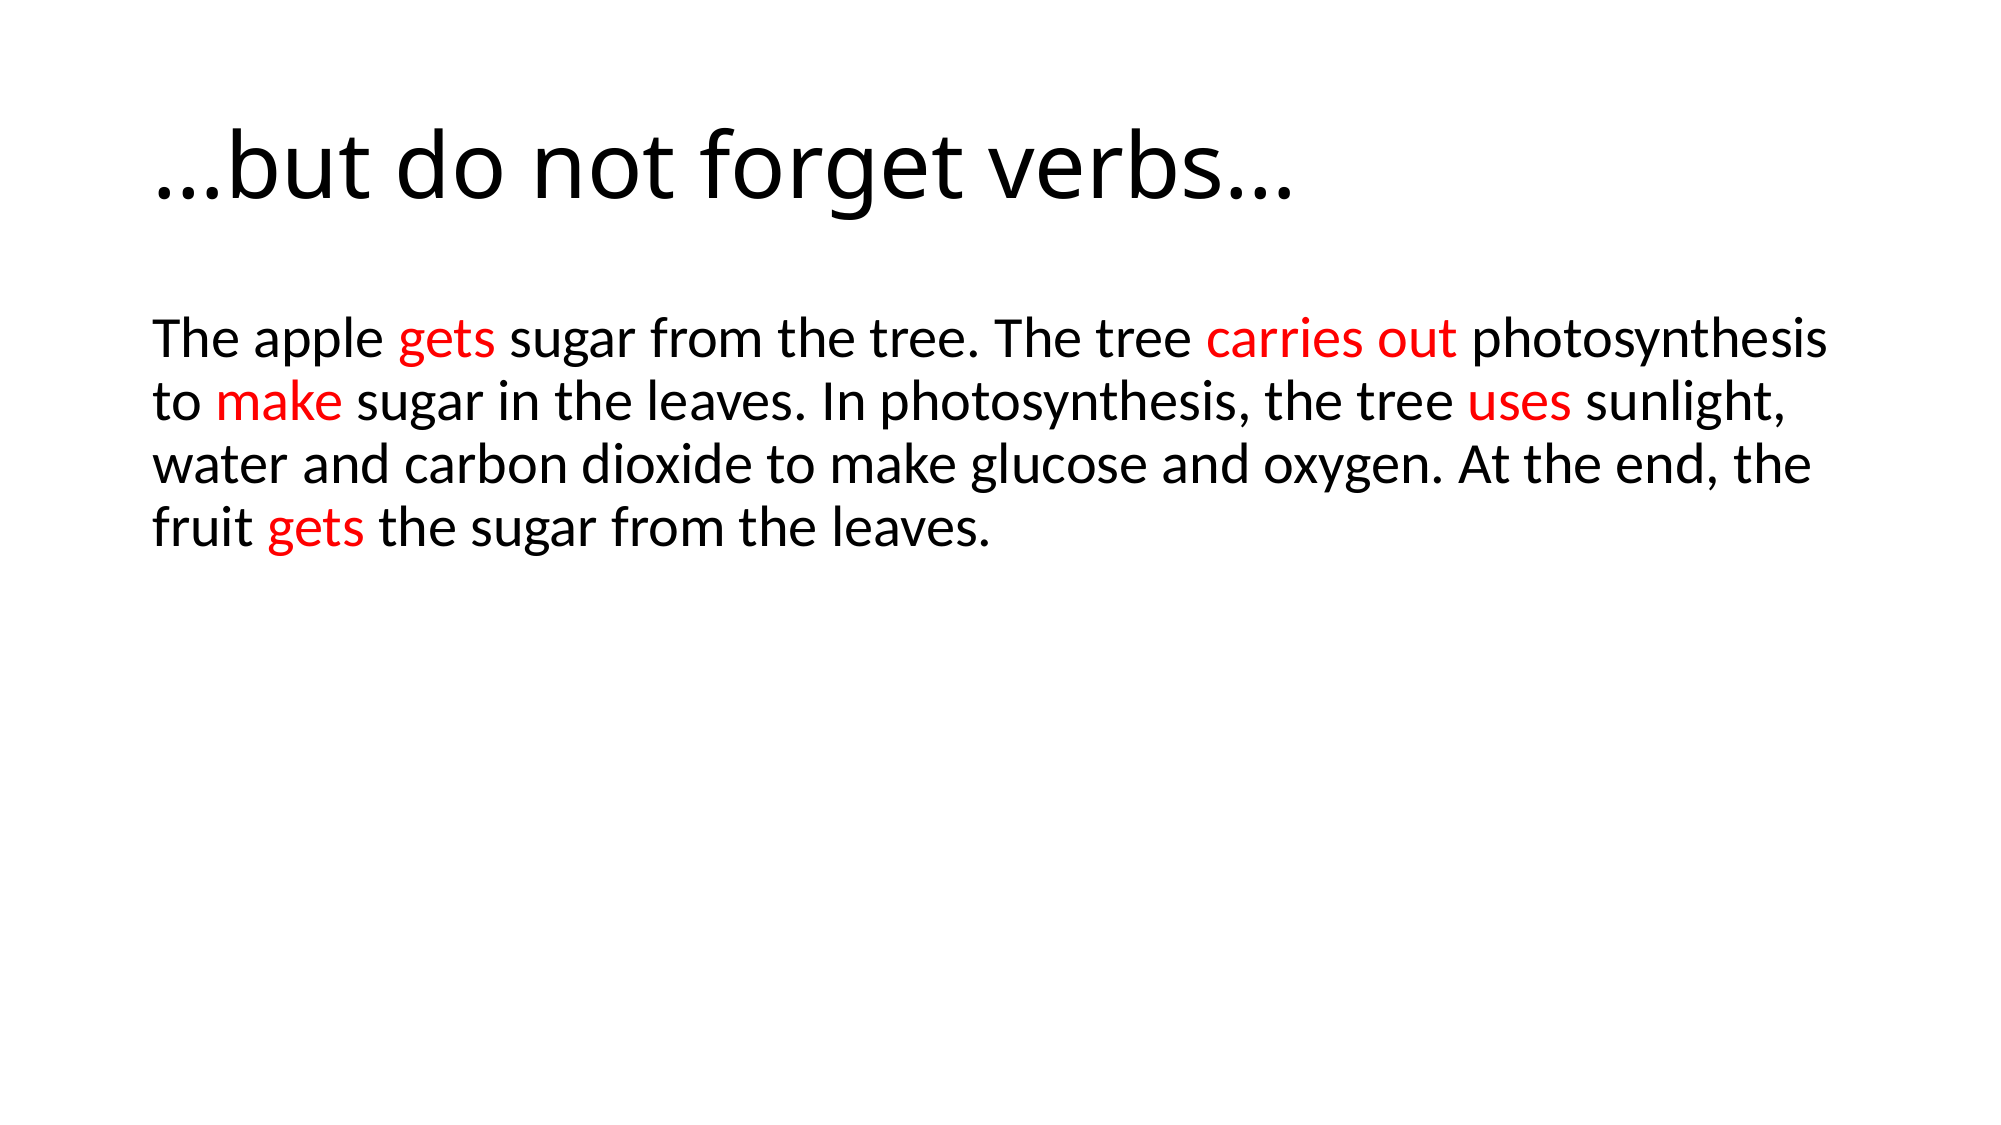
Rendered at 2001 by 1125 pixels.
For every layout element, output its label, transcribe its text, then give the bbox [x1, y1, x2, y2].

list The apple gets sugar from the tree. The tree carries out photosynthesis to make sugar in the leaves. In photosynthesis, the tree uses sunlight, water and carbon dioxide to make glucose and oxygen. At the end, the fruit gets the sugar from the leaves. [137, 299, 1863, 1014]
title …but do not forget verbs… [137, 59, 1863, 278]
